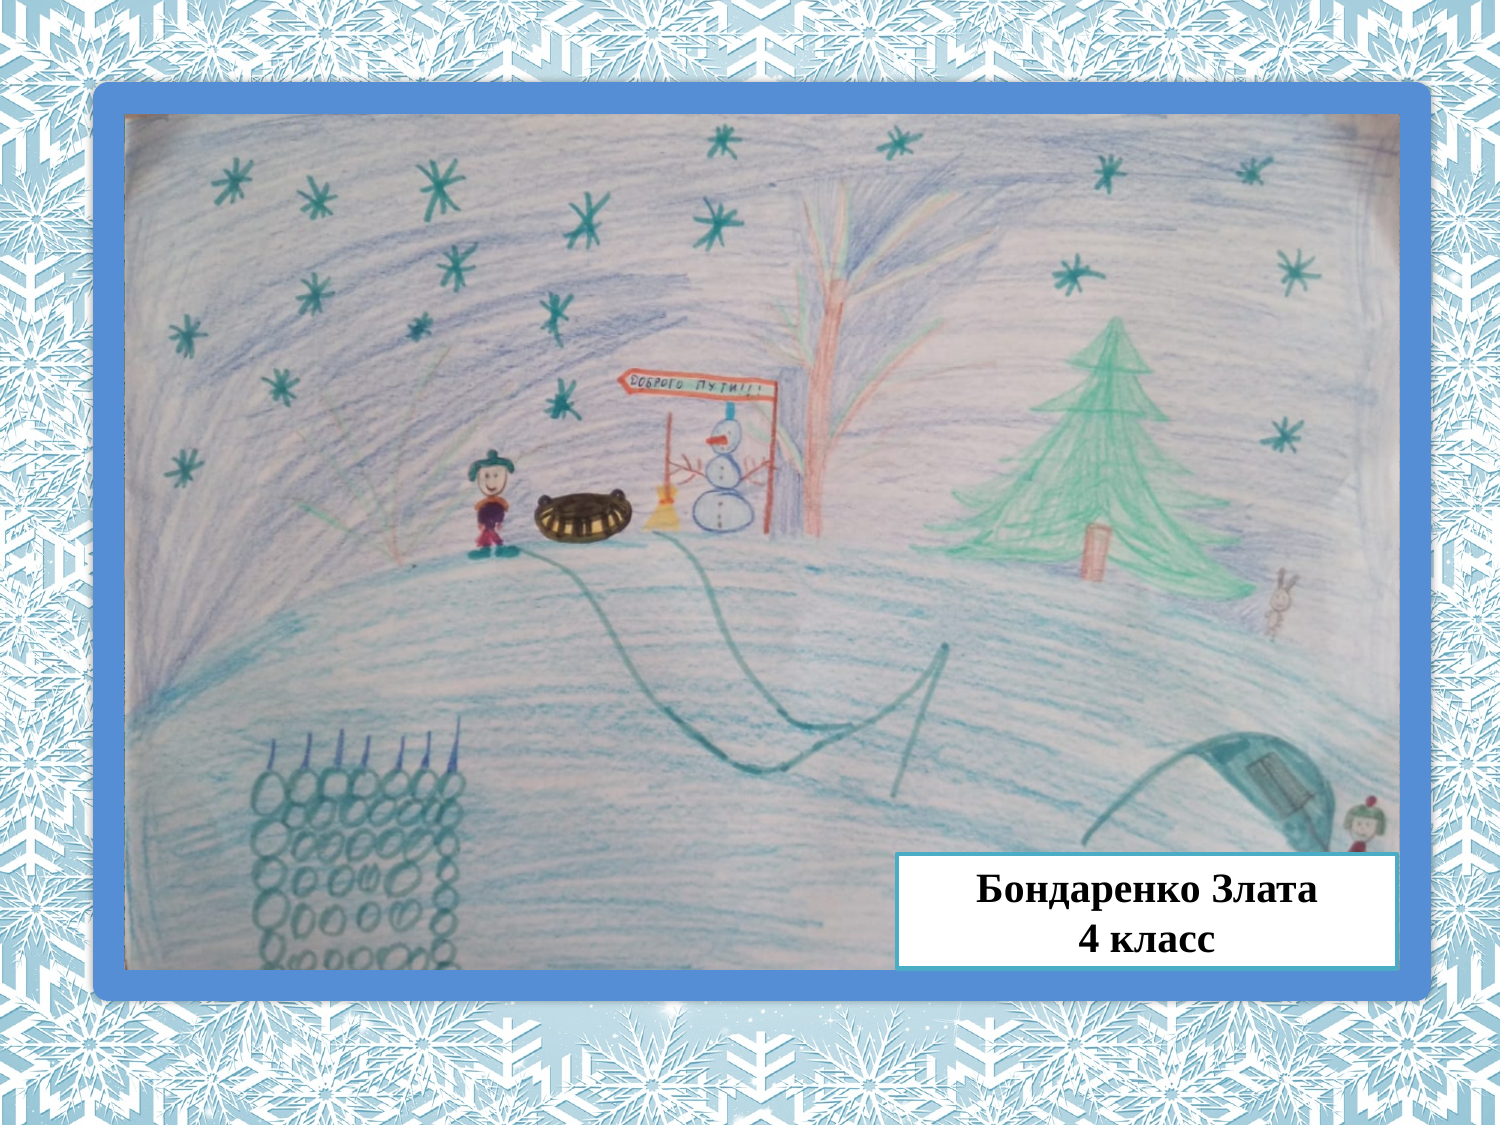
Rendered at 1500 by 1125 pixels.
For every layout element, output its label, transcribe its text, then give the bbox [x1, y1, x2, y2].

picture [0, 0, 1500, 1125]
text_box Бондаренко Злата 4 класс [1196, 852, 1399, 971]
